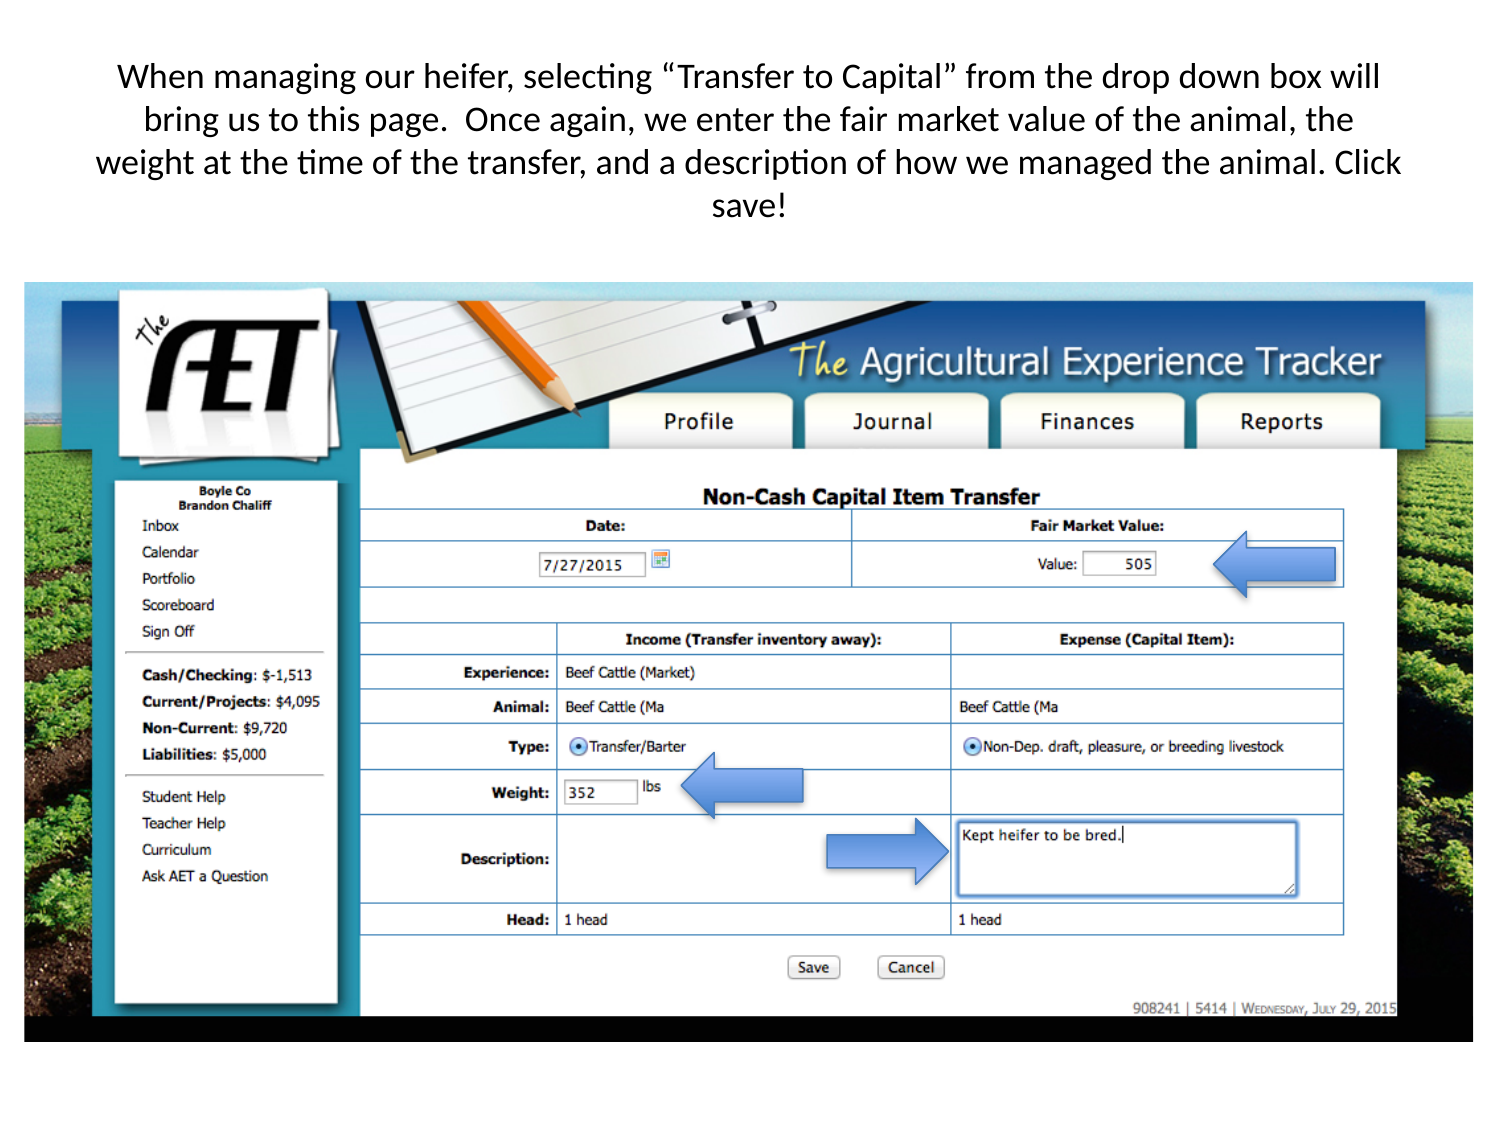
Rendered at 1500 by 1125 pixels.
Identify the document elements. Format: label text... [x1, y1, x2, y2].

title When managing our heifer, selecting “Transfer to Capital” from the drop down box will bring us to this page. Once again, we enter the fair market value of the animal, the weight at the time of the transfer, and a description of how we managed the animal. Click save! [75, 45, 1425, 233]
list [24, 282, 1474, 1042]
